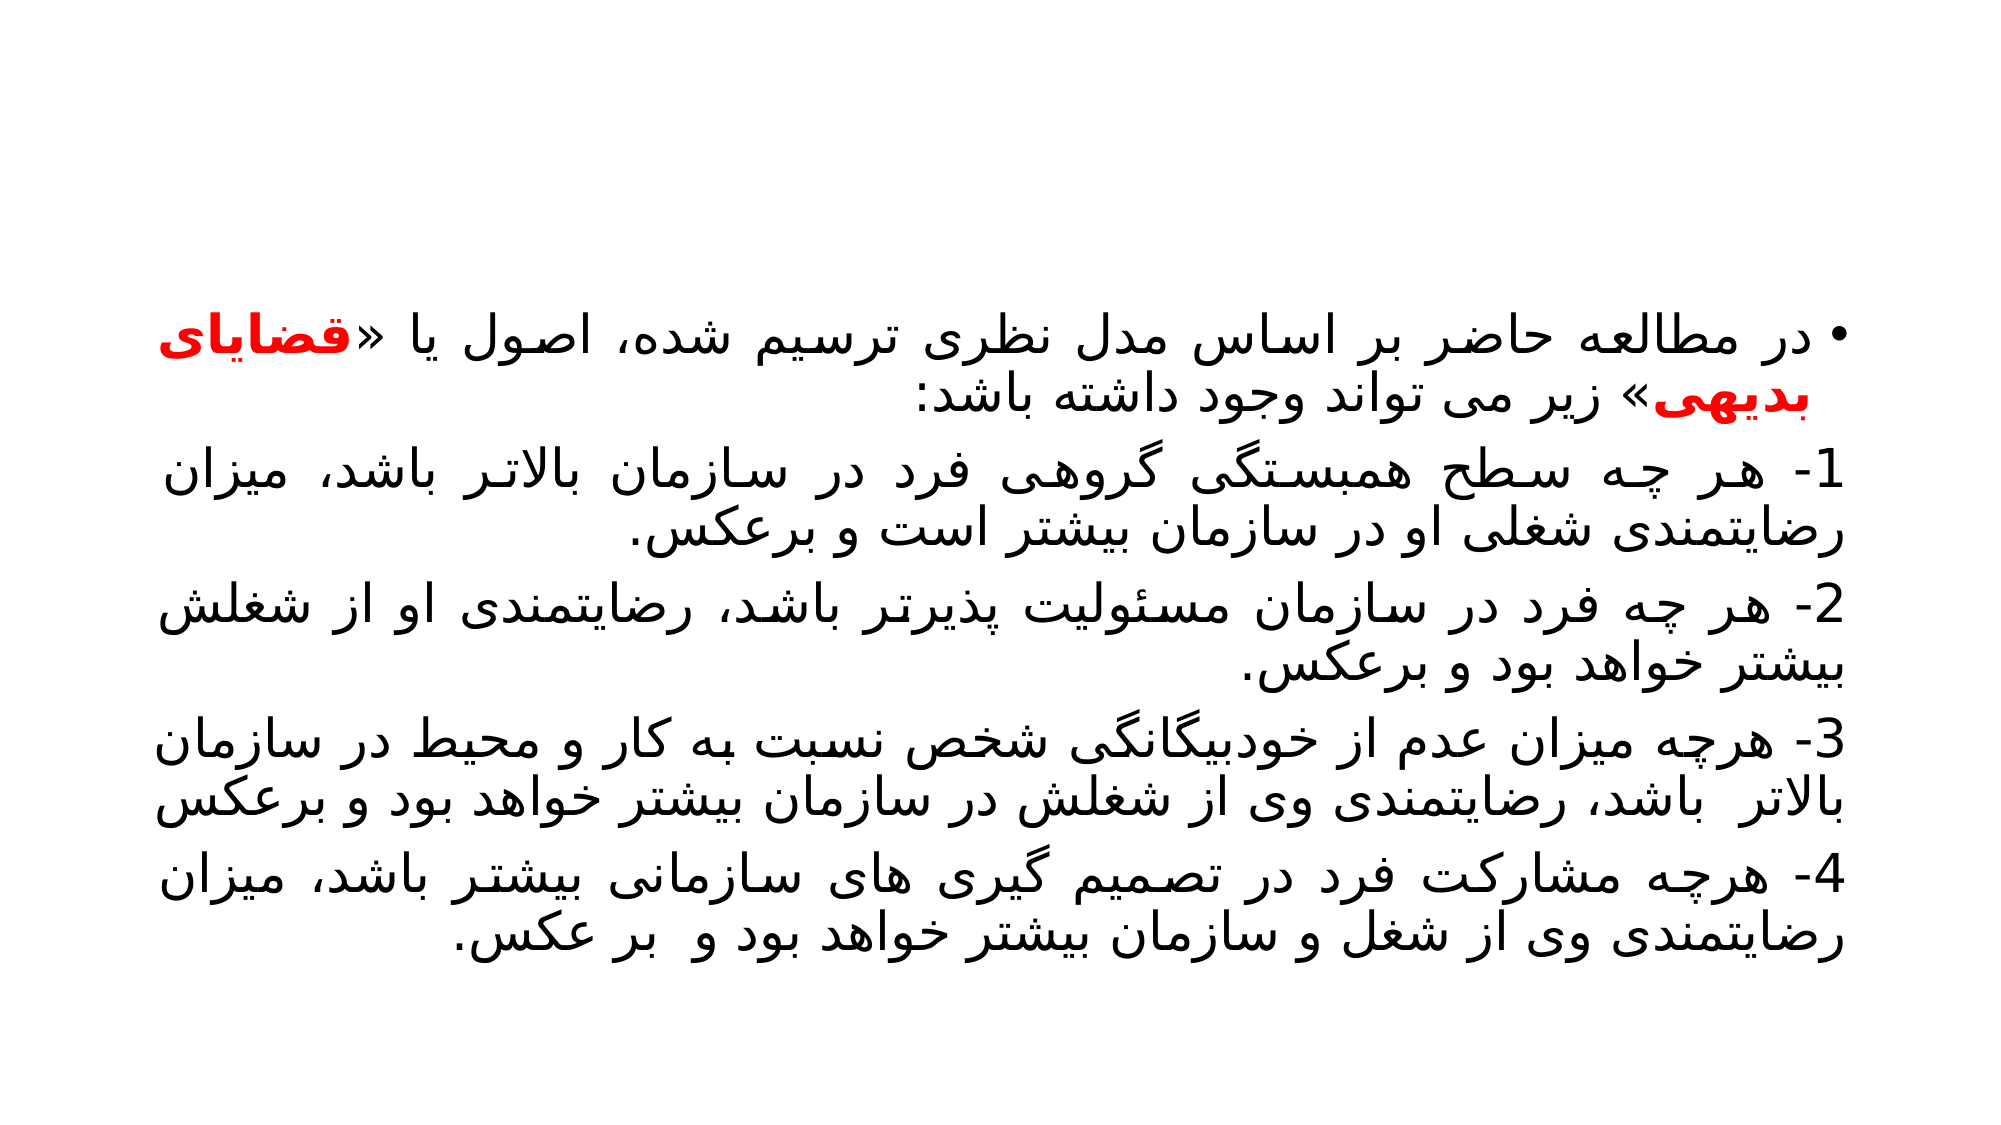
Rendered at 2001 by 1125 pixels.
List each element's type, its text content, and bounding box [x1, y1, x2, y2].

list در مطالعه حاضر بر اساس مدل نظری ترسیم شده، اصول یا «قضایای بدیهی» زیر می تواند وجود داشته باشد: 1- هر چه سطح همبستگی گروهی فرد در سازمان بالاتر باشد، میزان رضایتمندی شغلی او در سازمان بیشتر است و برعکس. 2- هر چه فرد در سازمان مسئولیت پذیرتر باشد، رضایتمندی او از شغلش بیشتر خواهد بود و برعکس. 3- هرچه میزان عدم از خودبیگانگی شخص نسبت به کار و محیط در سازمان بالاتر باشد، رضایتمندی وی از شغلش در سازمان بیشتر خواهد بود و برعکس 4- هرچه مشارکت فرد در تصمیم گیری های سازمانی بیشتر باشد، میزان رضایتمندی وی از شغل و سازمان بیشتر خواهد بود و بر عکس. [137, 299, 1863, 1014]
